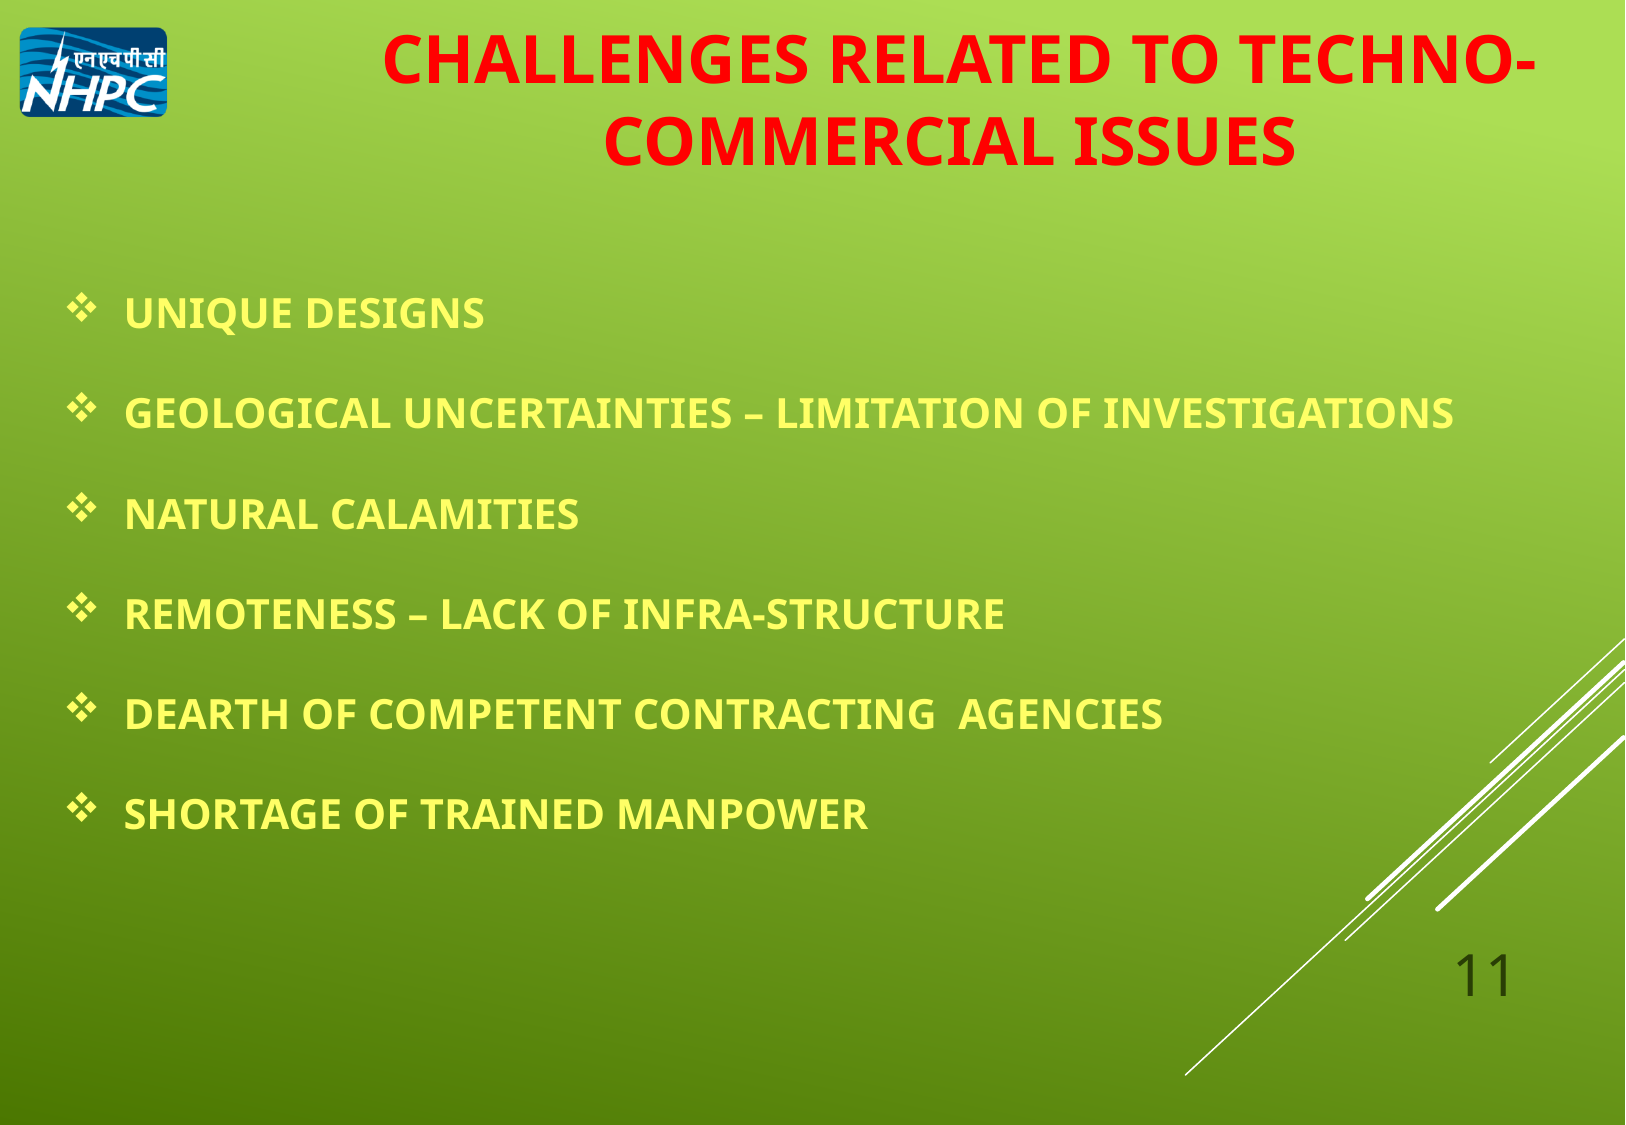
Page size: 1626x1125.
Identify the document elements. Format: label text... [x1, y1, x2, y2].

slide_number 11 [1381, 915, 1534, 1025]
picture [15, 23, 170, 121]
text_box UNIQUE DESIGNS GEOLOGICAL UNCERTAINTIES – LIMITATION OF INVESTIGATIONS NATURAL CALAMITIES REMOTENESS – LACK OF INFRA-STRUCTURE DEARTH OF COMPETENT CONTRACTING AGENCIES SHORTAGE OF TRAINED MANPOWER [4, 229, 1625, 845]
title CHALLeNGEs RELATED TO Techno-commercial issues [275, 0, 1625, 188]
